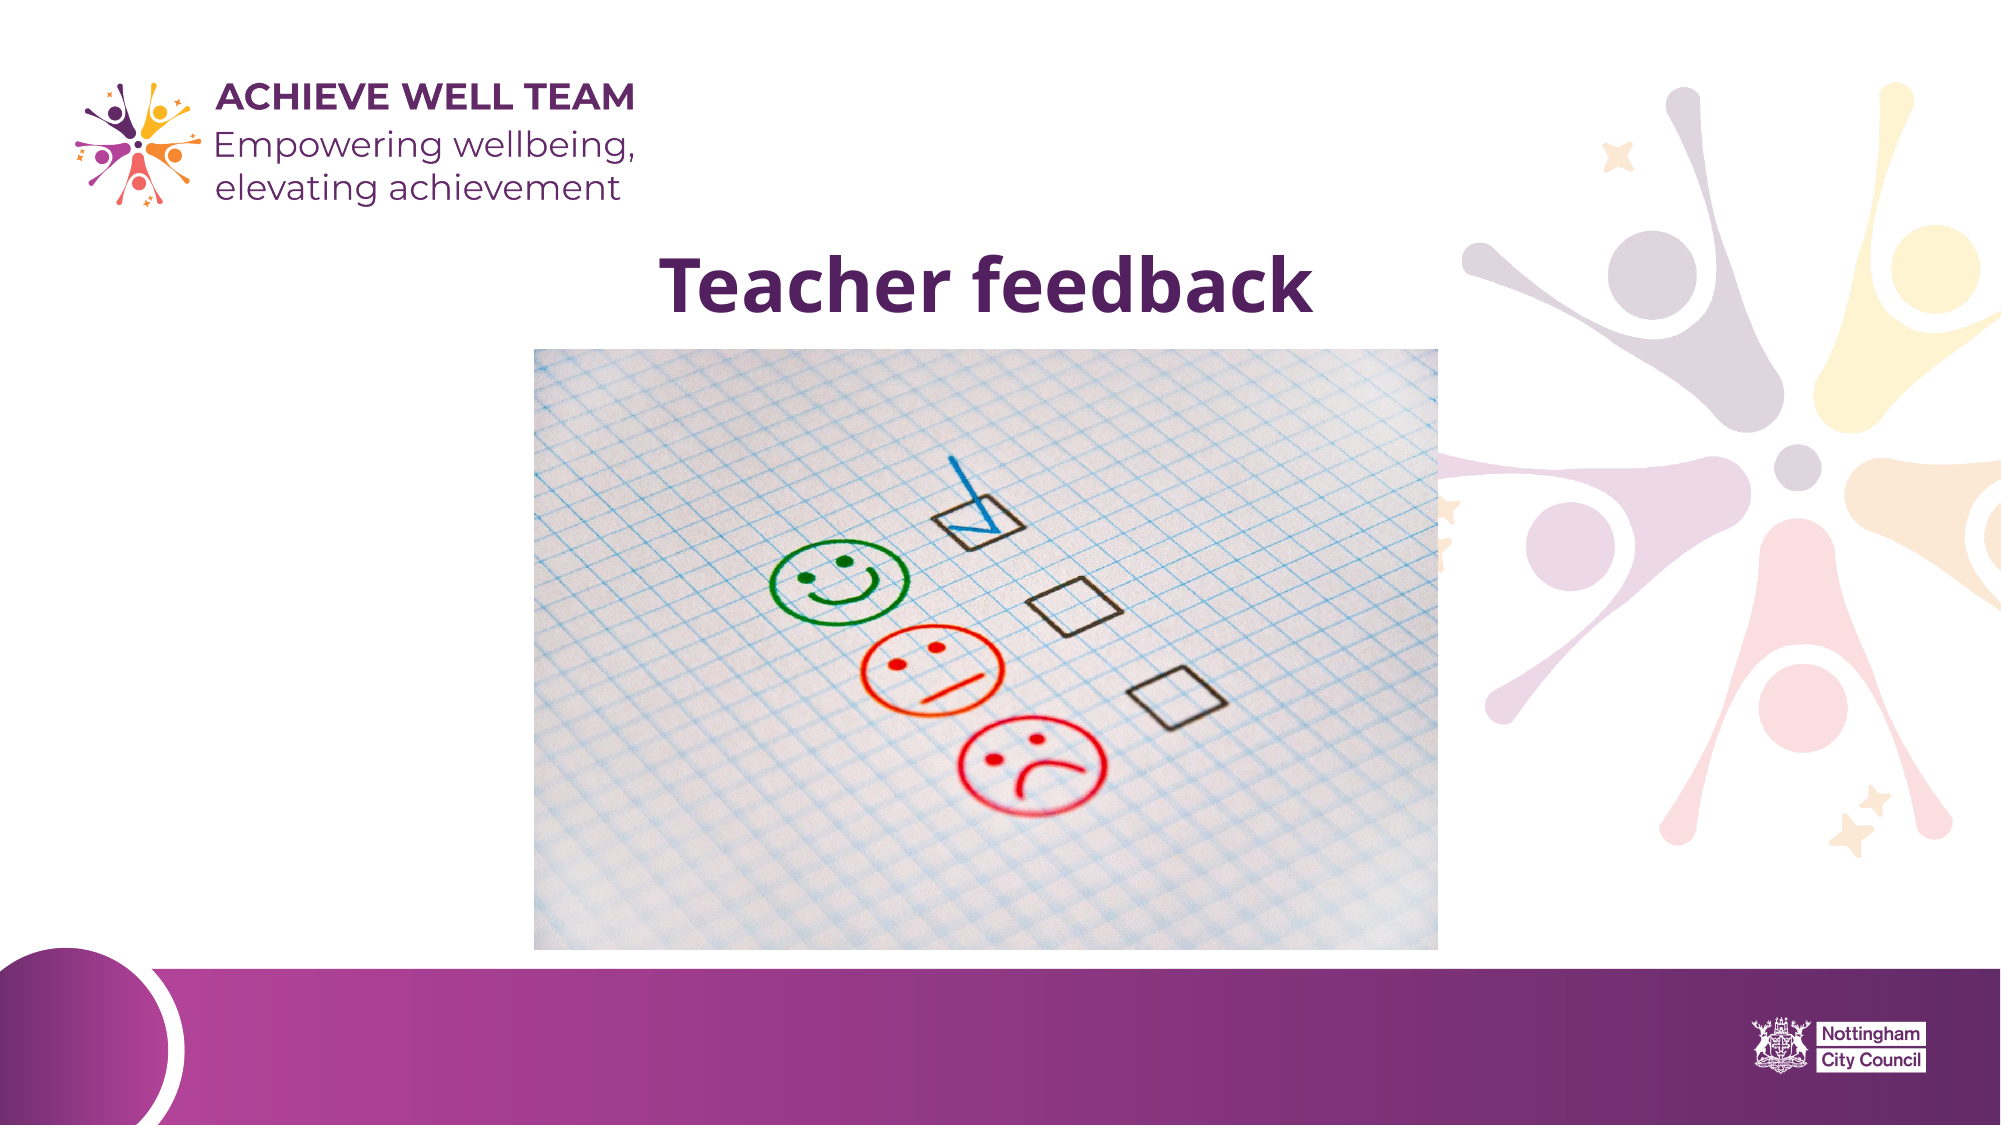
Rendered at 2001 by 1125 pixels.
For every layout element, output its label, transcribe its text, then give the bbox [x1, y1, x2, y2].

picture [0, 349, 2001, 1125]
picture [75, 82, 633, 207]
title Teacher feedback [72, 237, 1900, 332]
